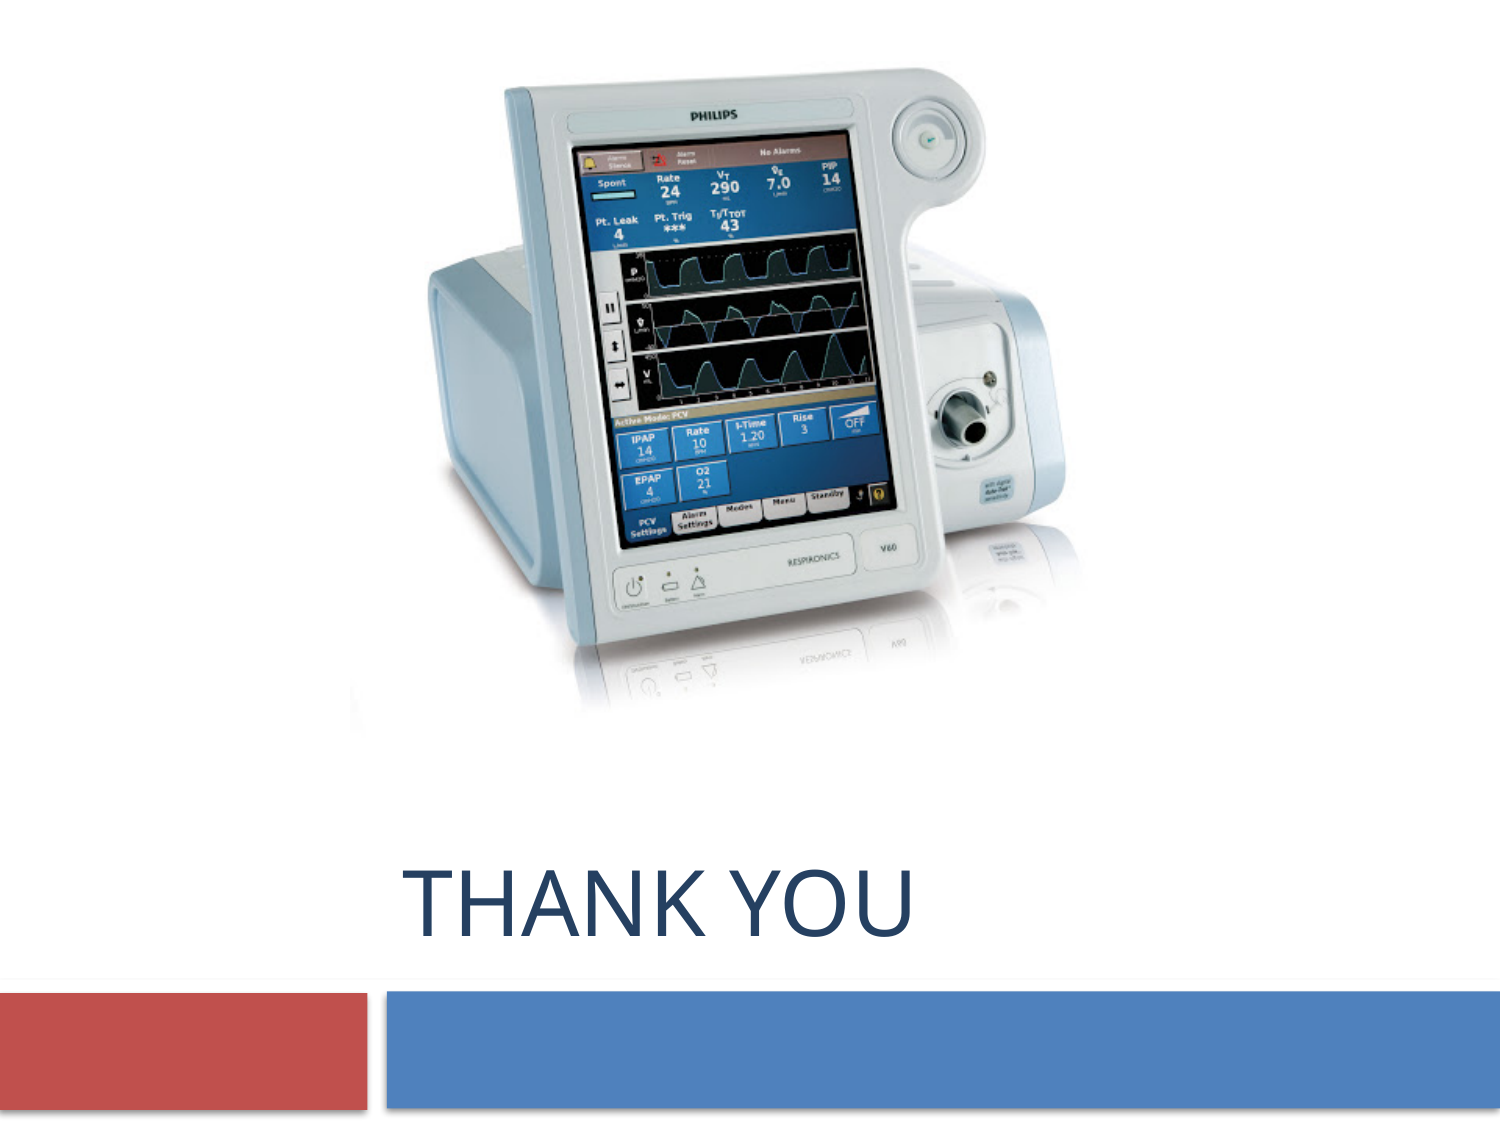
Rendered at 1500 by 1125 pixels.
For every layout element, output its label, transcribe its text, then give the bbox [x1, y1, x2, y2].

title Thank You [387, 662, 1450, 963]
picture [349, 0, 1151, 801]
